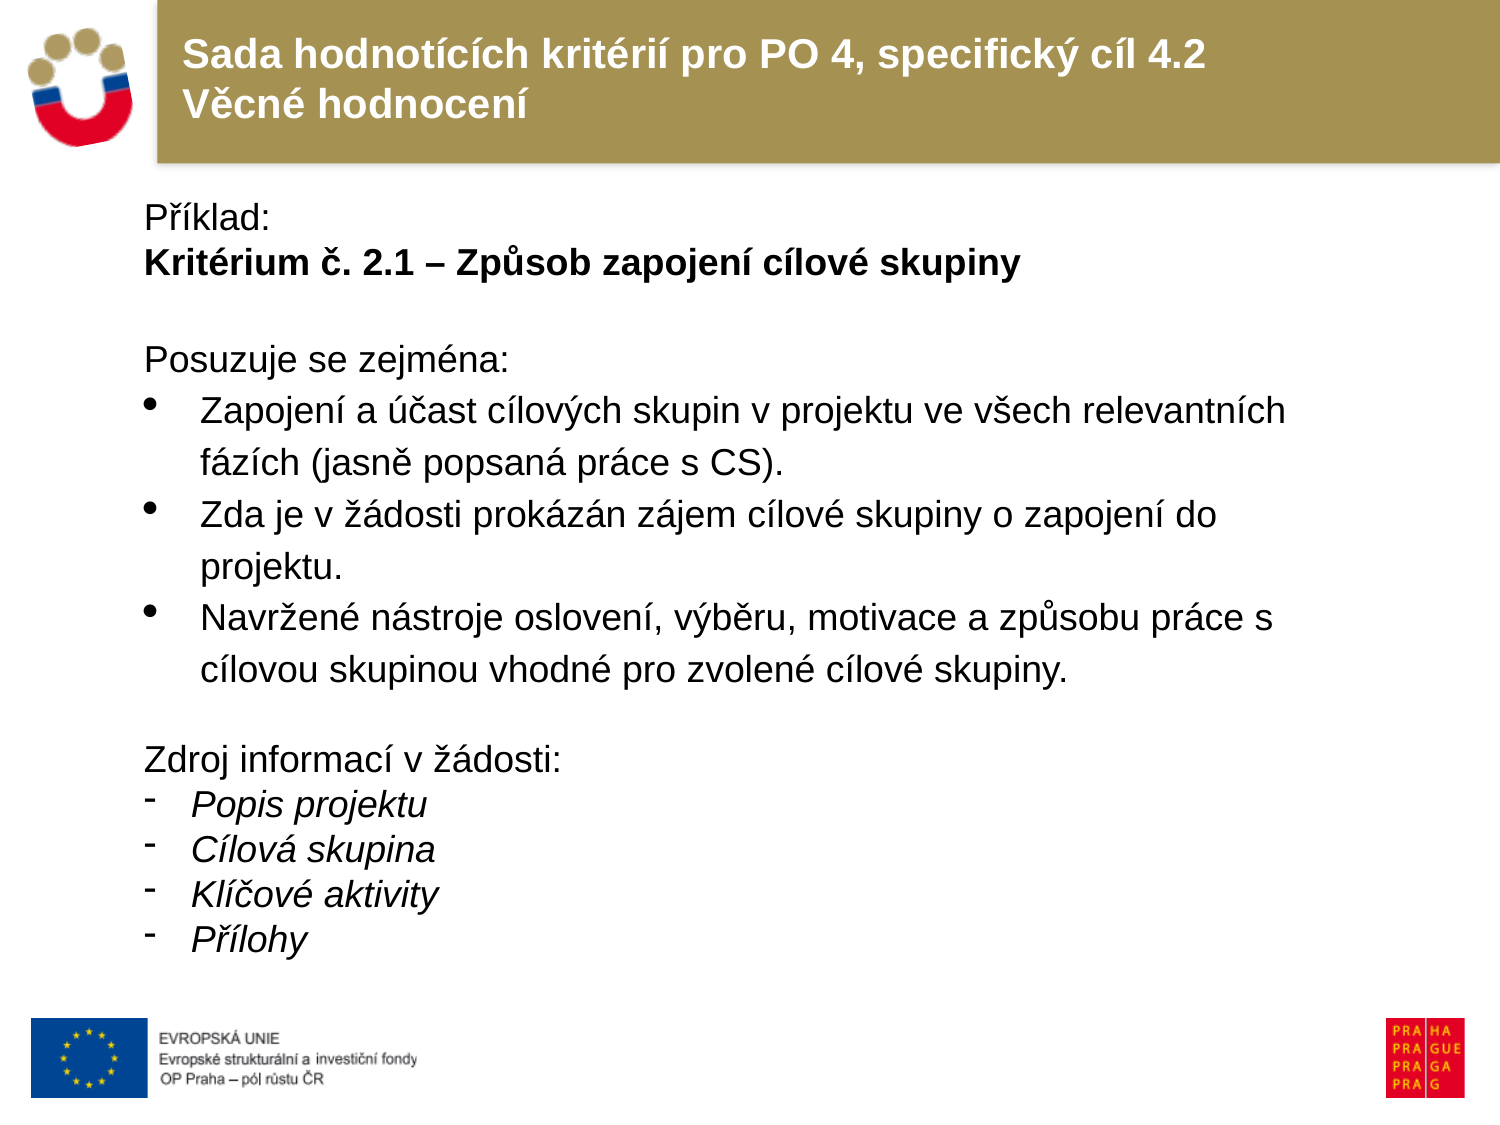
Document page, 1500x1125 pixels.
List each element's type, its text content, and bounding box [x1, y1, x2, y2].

text_box Příklad: Kritérium č. 2.1 – Způsob zapojení cílové skupiny Posuzuje se zejména: Zapojení a účast cílových skupin v projektu ve všech relevantních fázích (jasně popsaná práce s CS). Zda je v žádosti prokázán zájem cílové skupiny o zapojení do projektu. Navržené nástroje oslovení, výběru, motivace a způsobu práce s cílovou skupinou vhodné pro zvolené cílové skupiny. Zdroj informací v žádosti: Popis projektu Cílová skupina Klíčové aktivity Přílohy [129, 185, 1380, 1013]
title Sada hodnotících kritérií pro PO 4, specifický cíl 4.2 Věcné hodnocení [167, 0, 1462, 186]
